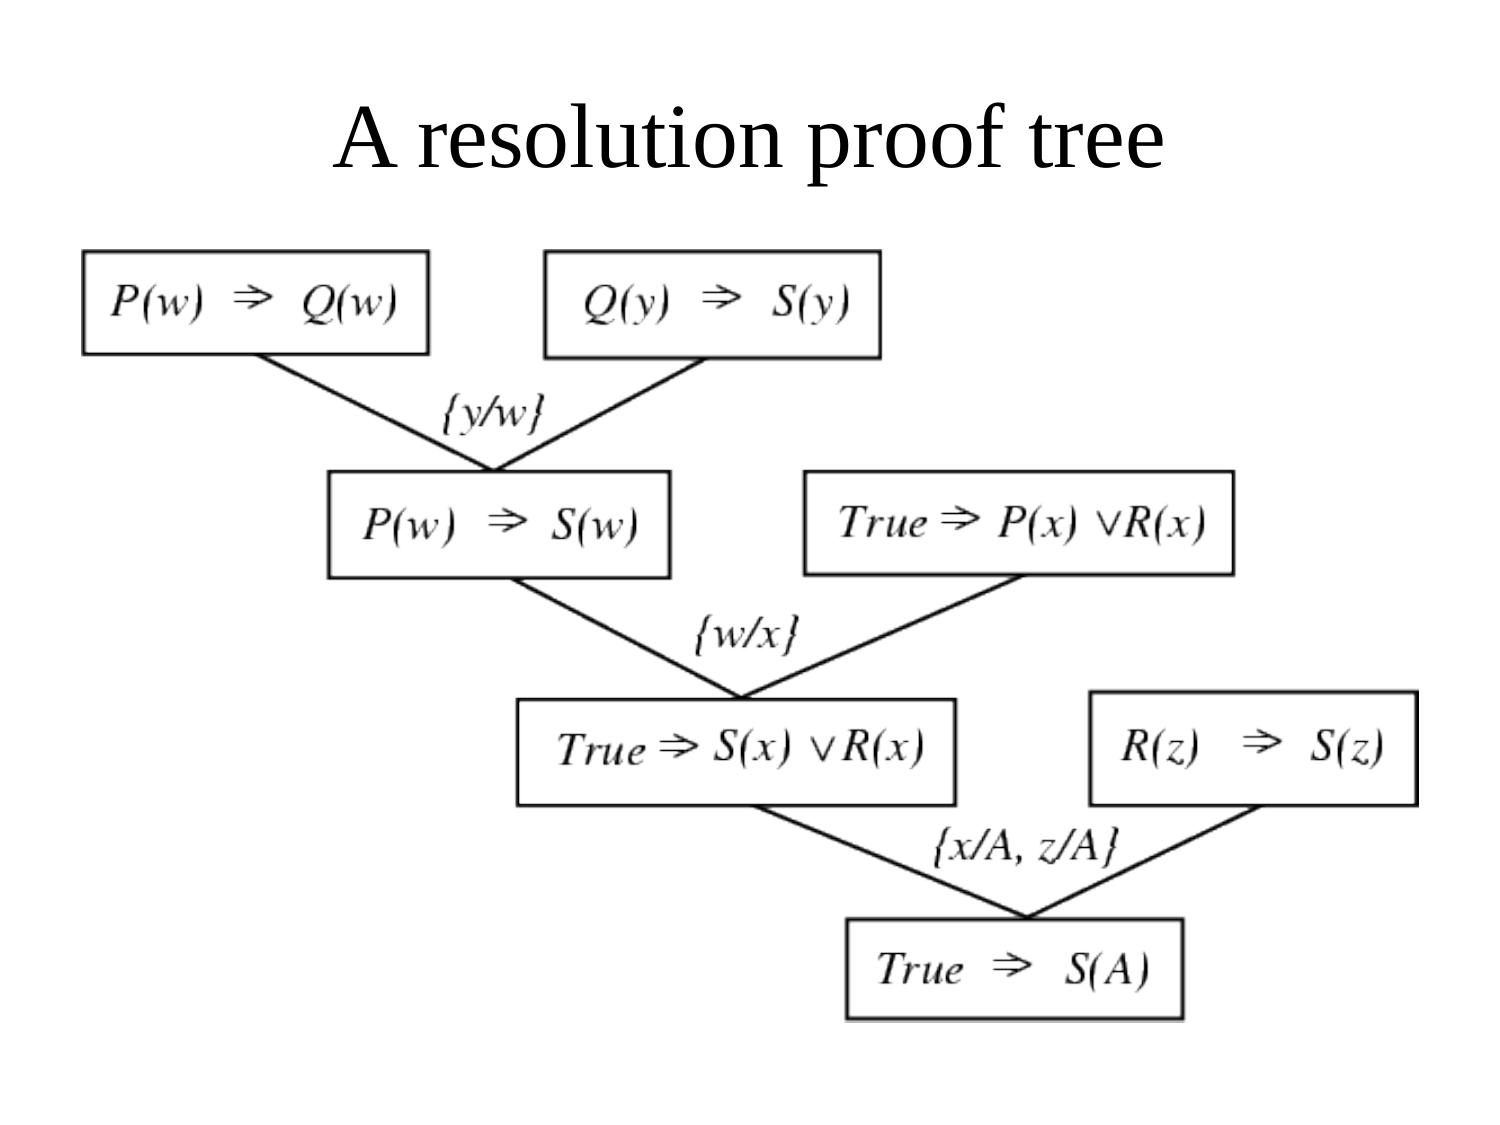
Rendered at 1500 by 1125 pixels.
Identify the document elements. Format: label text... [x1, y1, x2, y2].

picture [80, 249, 1419, 1023]
title A resolution proof tree [112, 37, 1388, 225]
